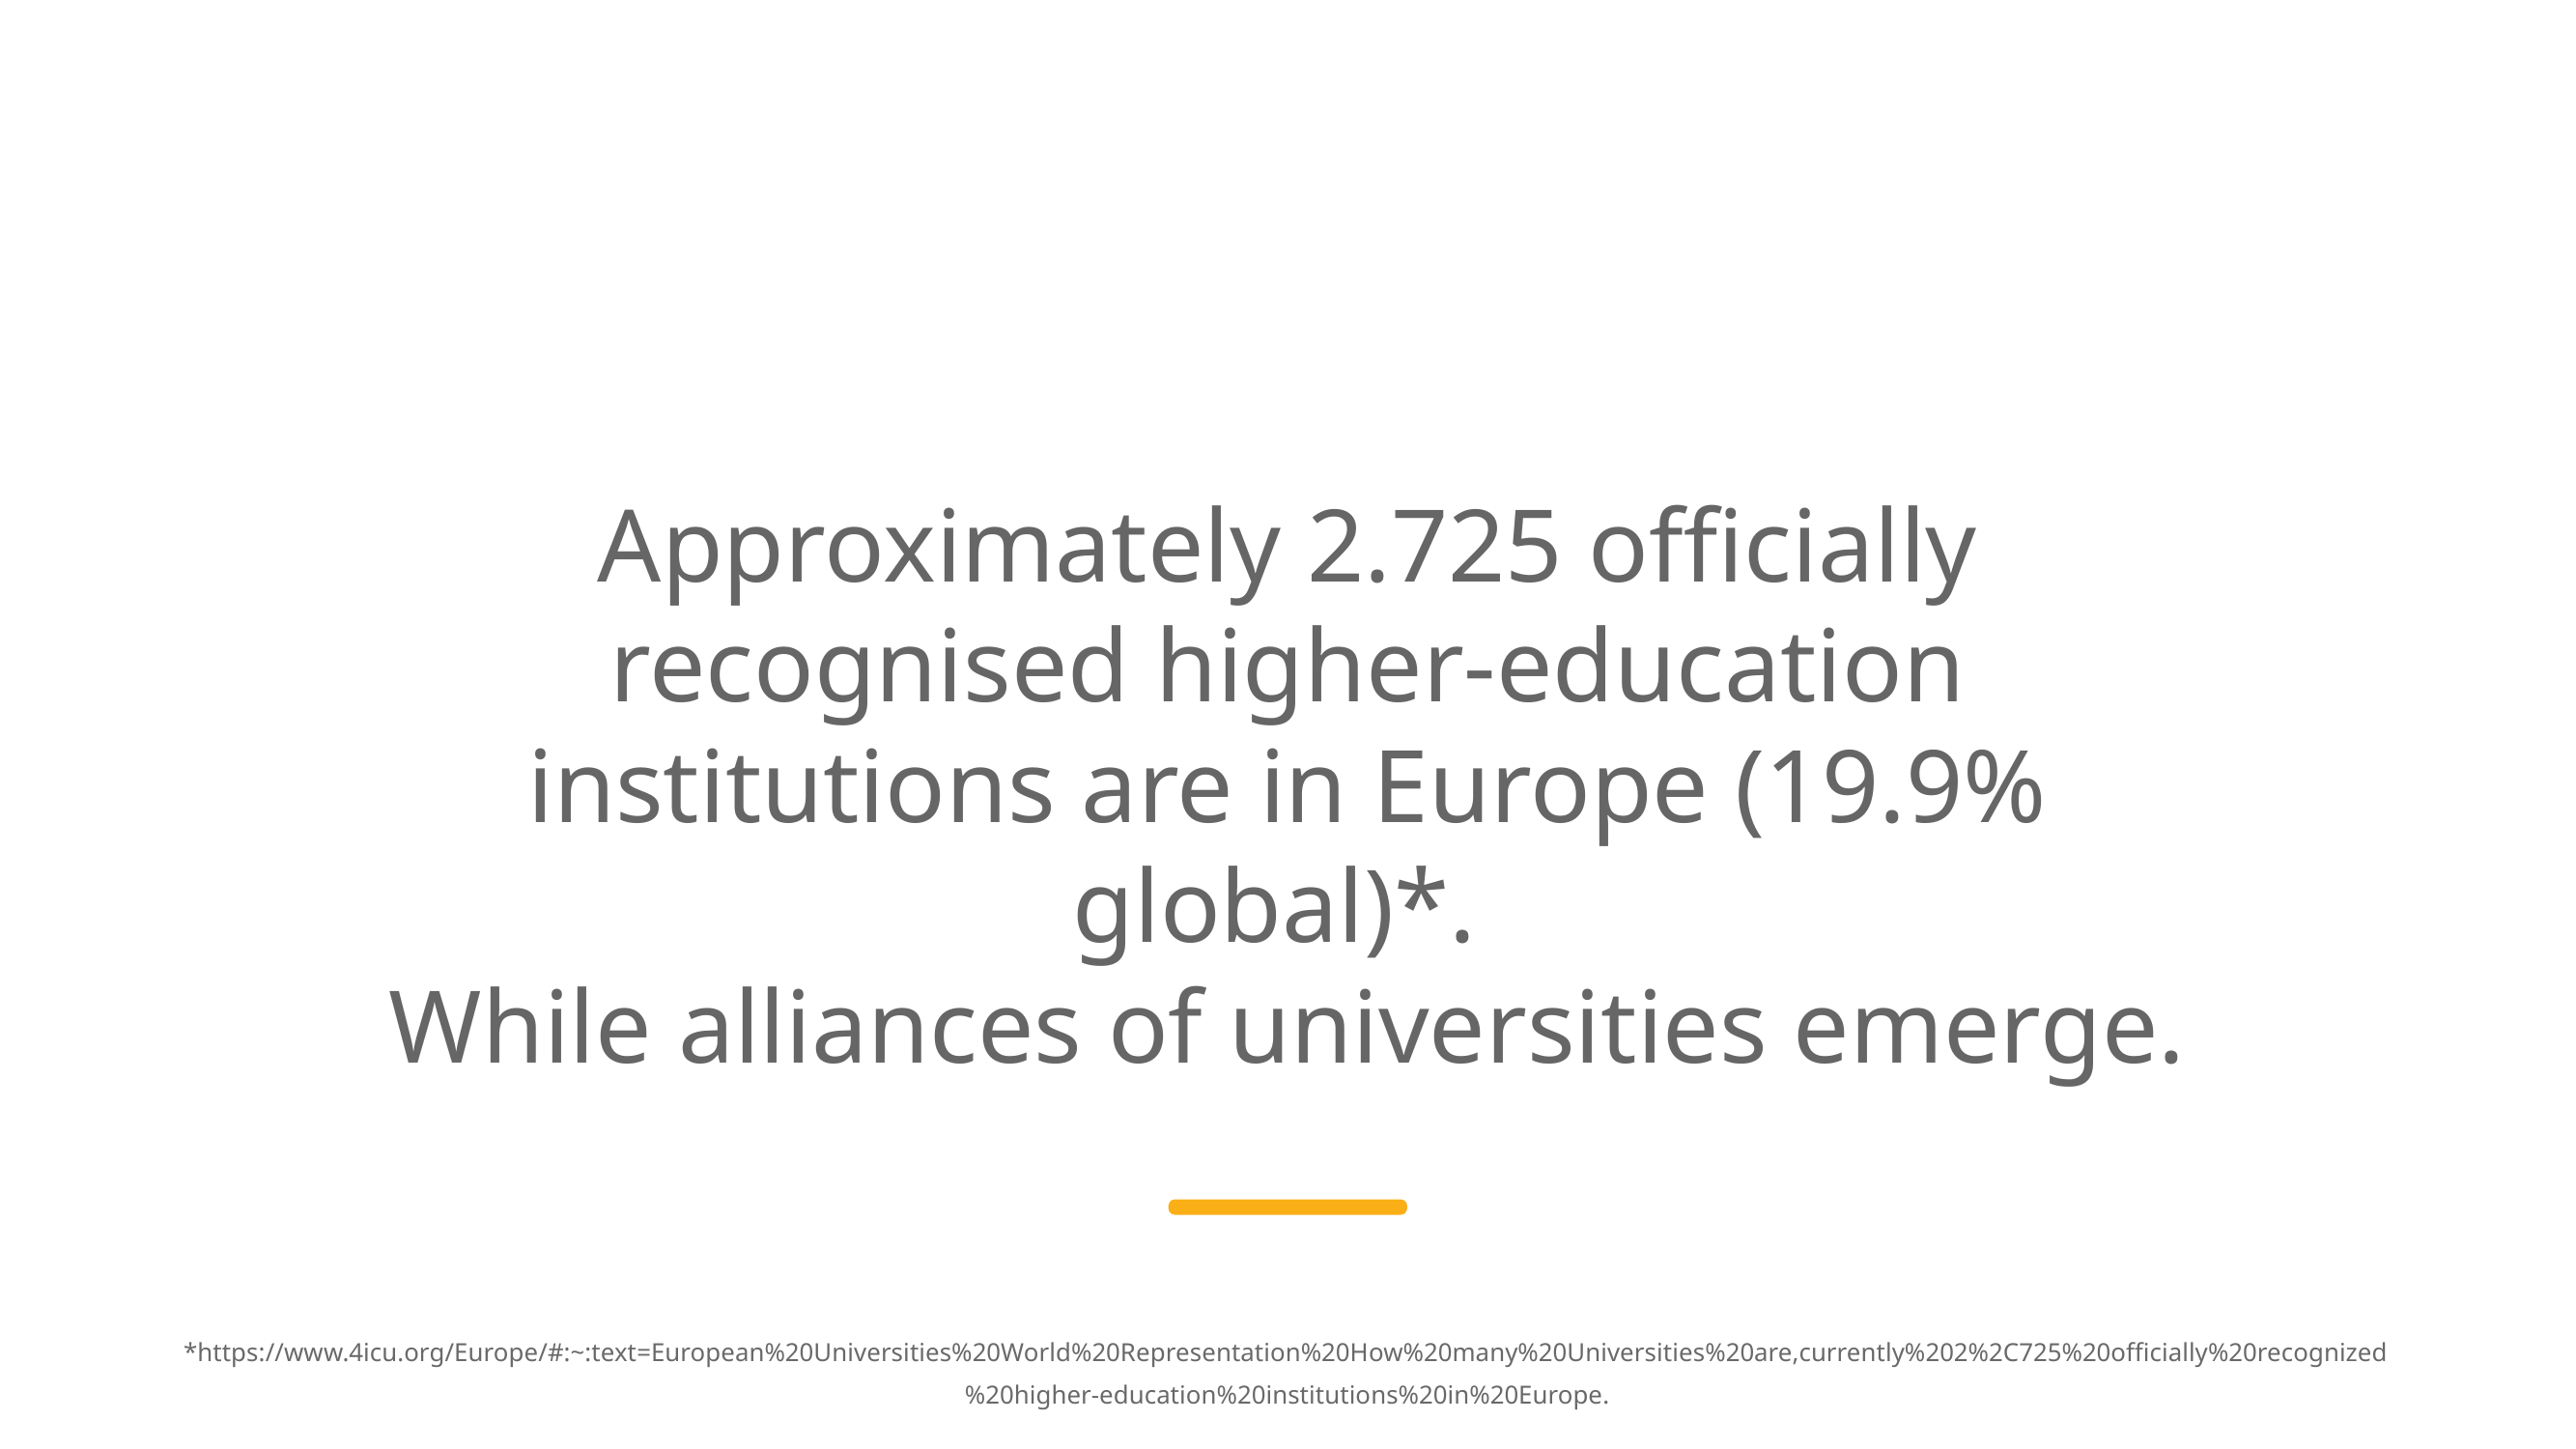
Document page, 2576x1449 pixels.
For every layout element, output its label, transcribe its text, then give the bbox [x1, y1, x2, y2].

text_box *https://www.4icu.org/Europe/#:~:text=European%20Universities%20World%20Representation%20How%20many%20Universities%20are,currently%202%2C725%20officially%20recognized%20higher-education%20institutions%20in%20Europe. [165, 1324, 2411, 1409]
text_box [1168, 1199, 1407, 1215]
text_box Approximately 2.725 officially recognised higher-education institutions are in Europe (19.9% global)*. While alliances of universities emerge. [383, 481, 2192, 1083]
